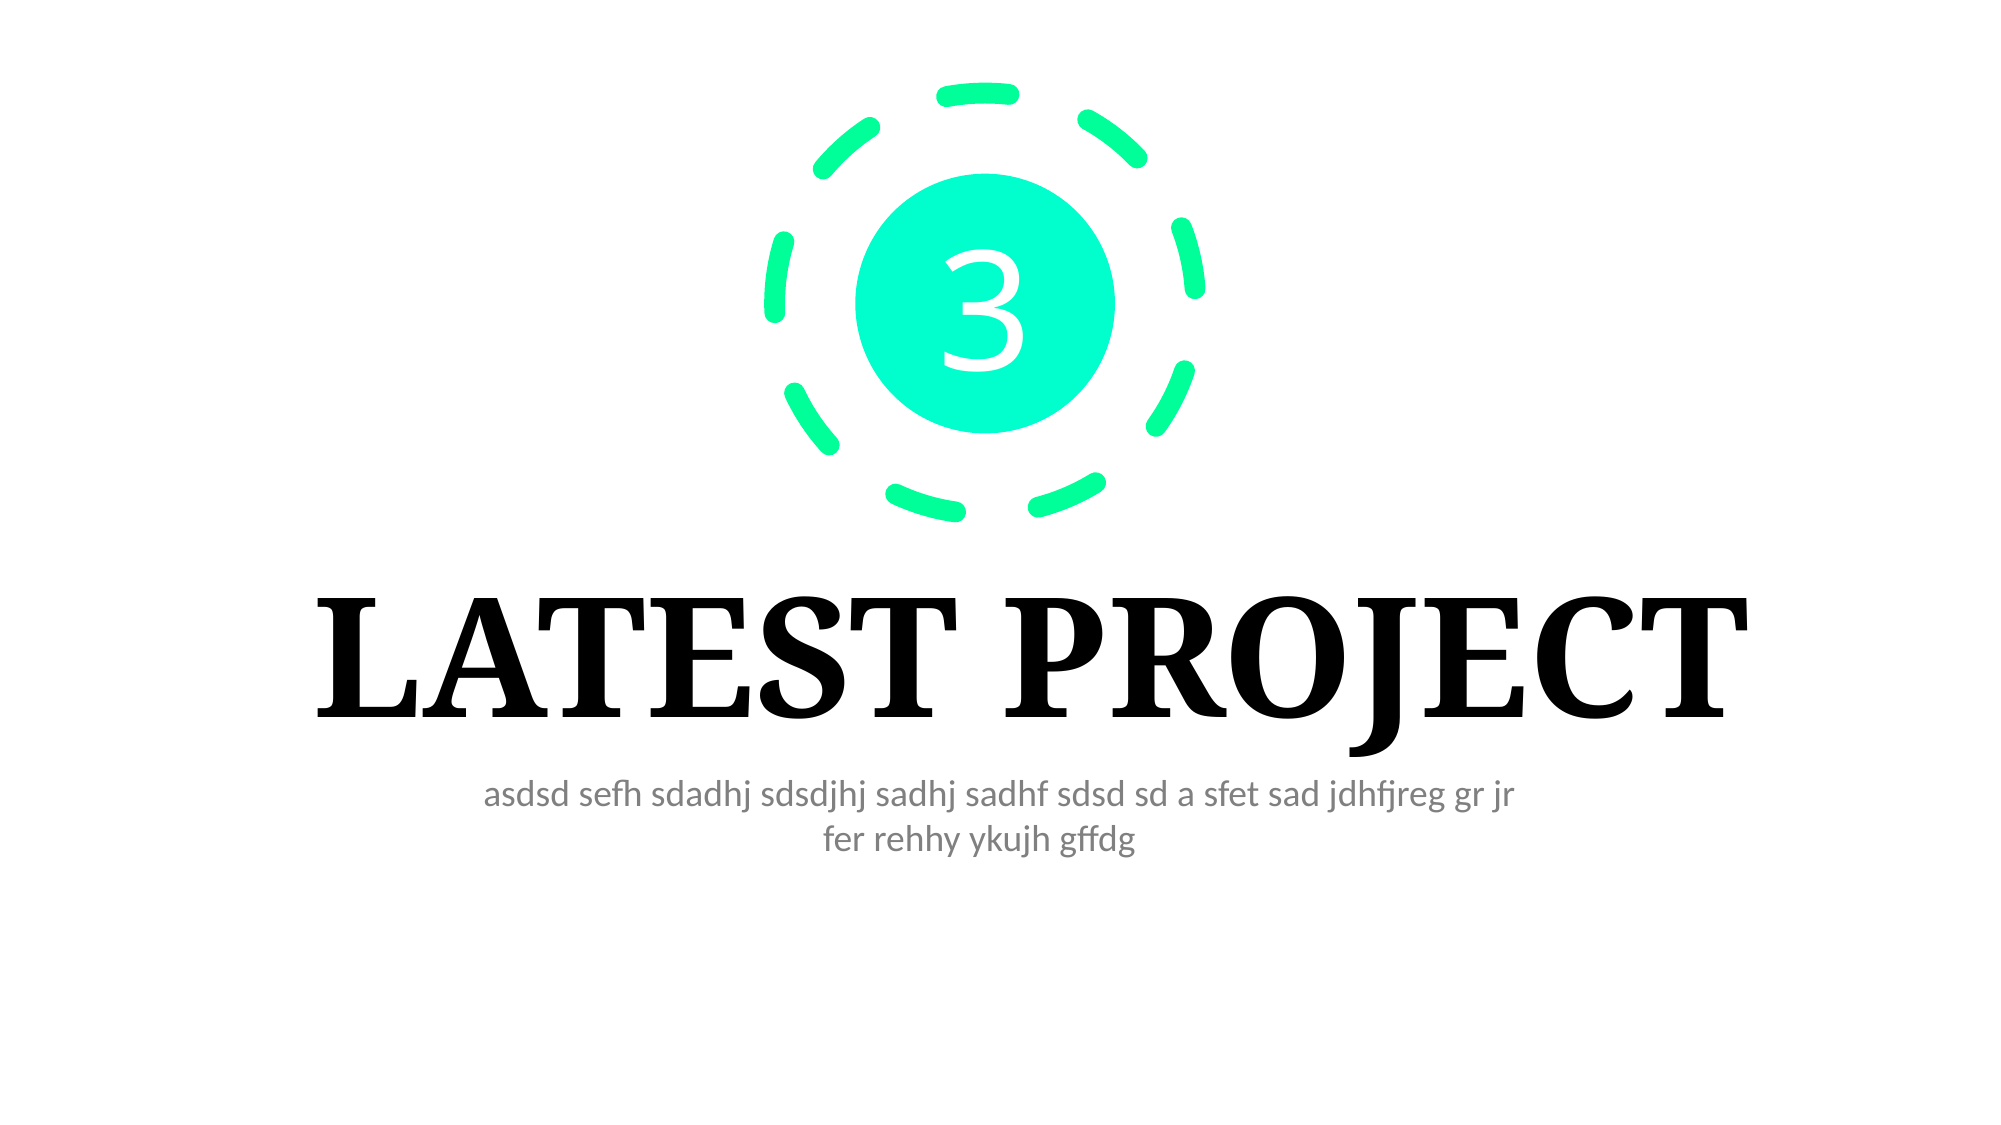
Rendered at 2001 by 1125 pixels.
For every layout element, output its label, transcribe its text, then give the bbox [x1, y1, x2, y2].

text_box asdsd sefh sdadhj sdsdjhj sadhj sadhf sdsd sd a sfet sad jdhfjreg gr jr fer rehhy ykujh gffdg [468, 761, 1532, 866]
text_box [773, 92, 1197, 516]
text_box LATEST PROJECT [298, 543, 1766, 759]
